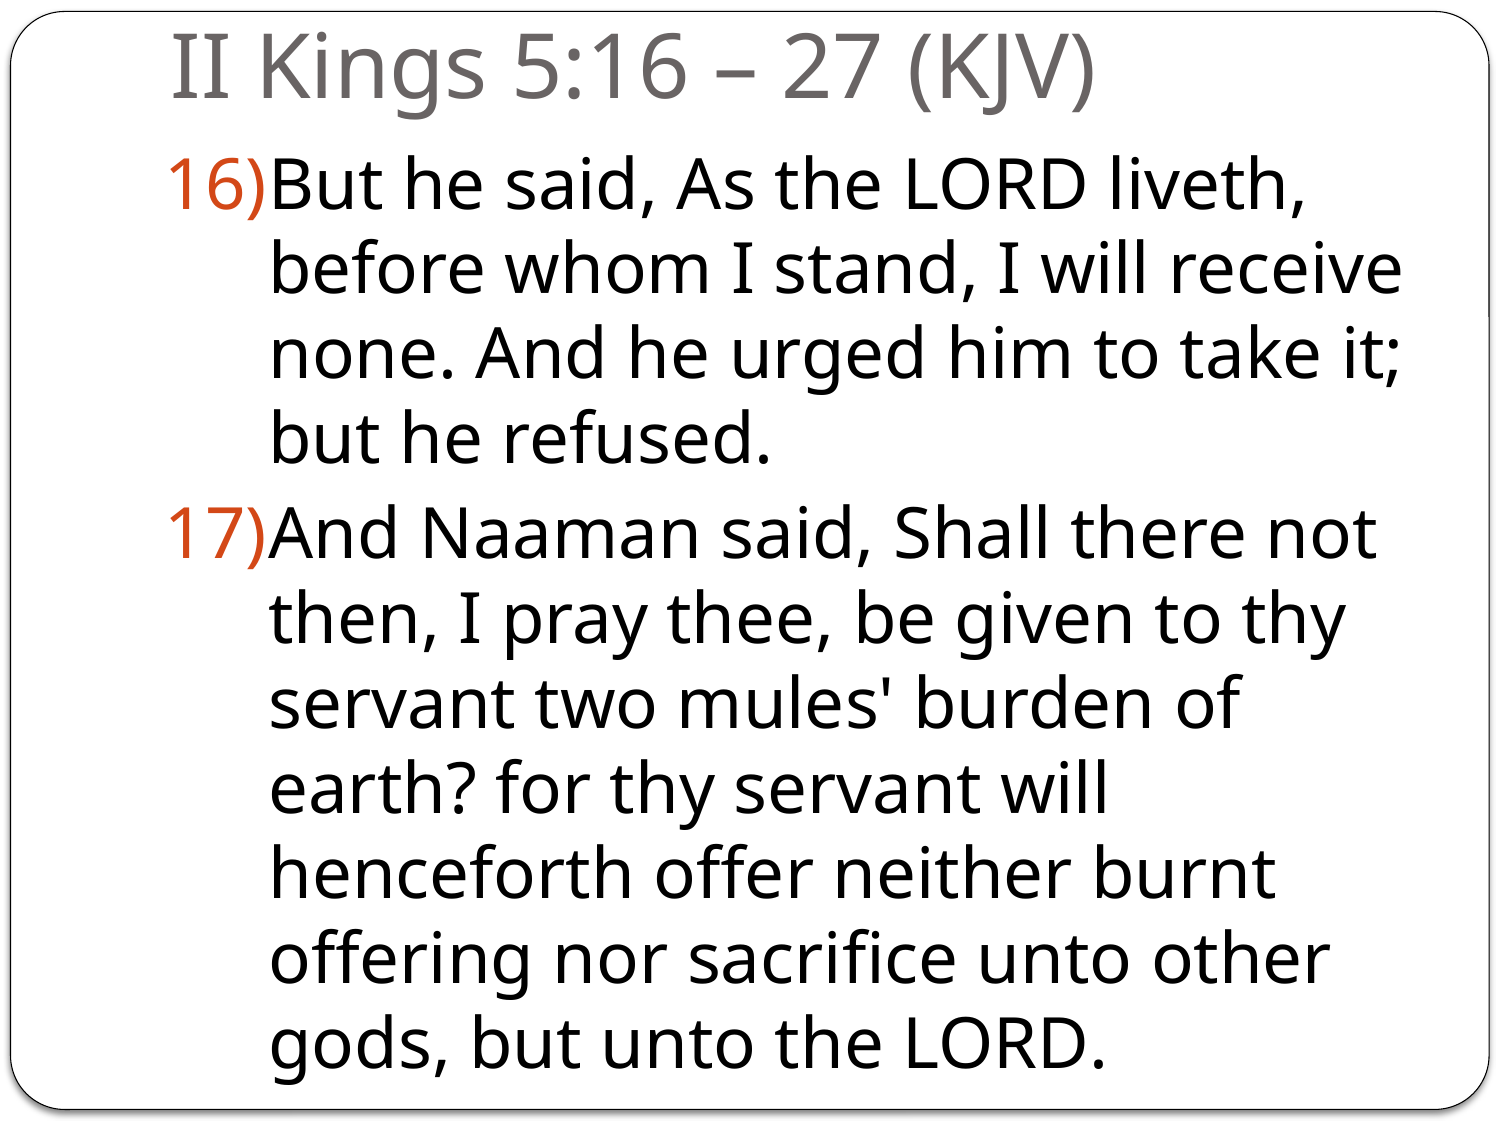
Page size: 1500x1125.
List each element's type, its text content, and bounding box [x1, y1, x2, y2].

list But he said, As the Lord liveth, before whom I stand, I will receive none. And he urged him to take it; but he refused. And Naaman said, Shall there not then, I pray thee, be given to thy servant two mules' burden of earth? for thy servant will henceforth offer neither burnt offering nor sacrifice unto other gods, but unto the Lord. [150, 131, 1425, 1100]
title II Kings 5:16 – 27 (KJV) [156, 0, 1432, 131]
